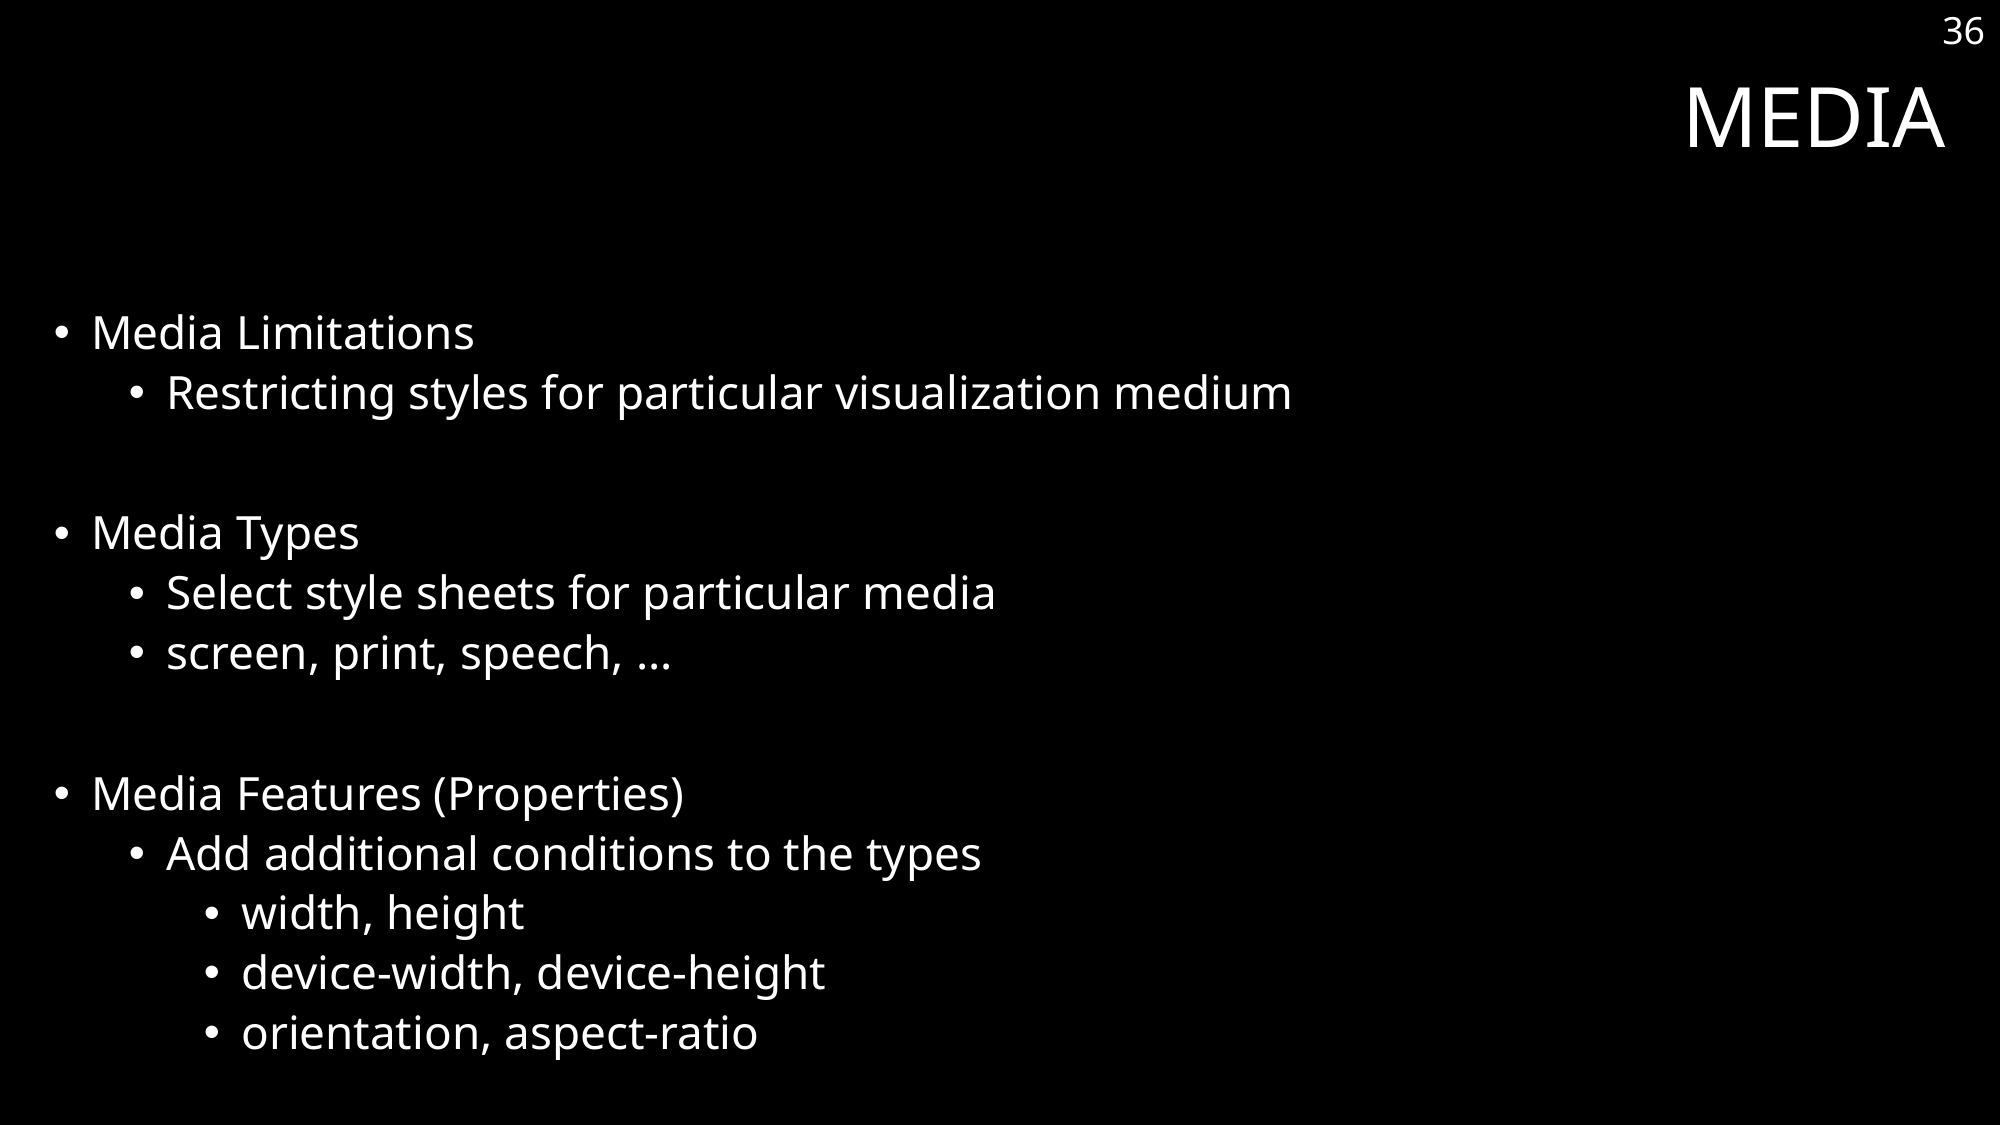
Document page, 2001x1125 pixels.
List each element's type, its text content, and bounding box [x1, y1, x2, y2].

list Media Limitations Restricting styles for particular visualization medium Media Types Select style sheets for particular media screen, print, speech, … Media Features (Properties) Add additional conditions to the types width, height device-width, device-height orientation, aspect-ratio [39, 302, 1961, 1057]
title Media [39, 68, 1961, 281]
slide_number 36 [1567, 0, 2000, 60]
